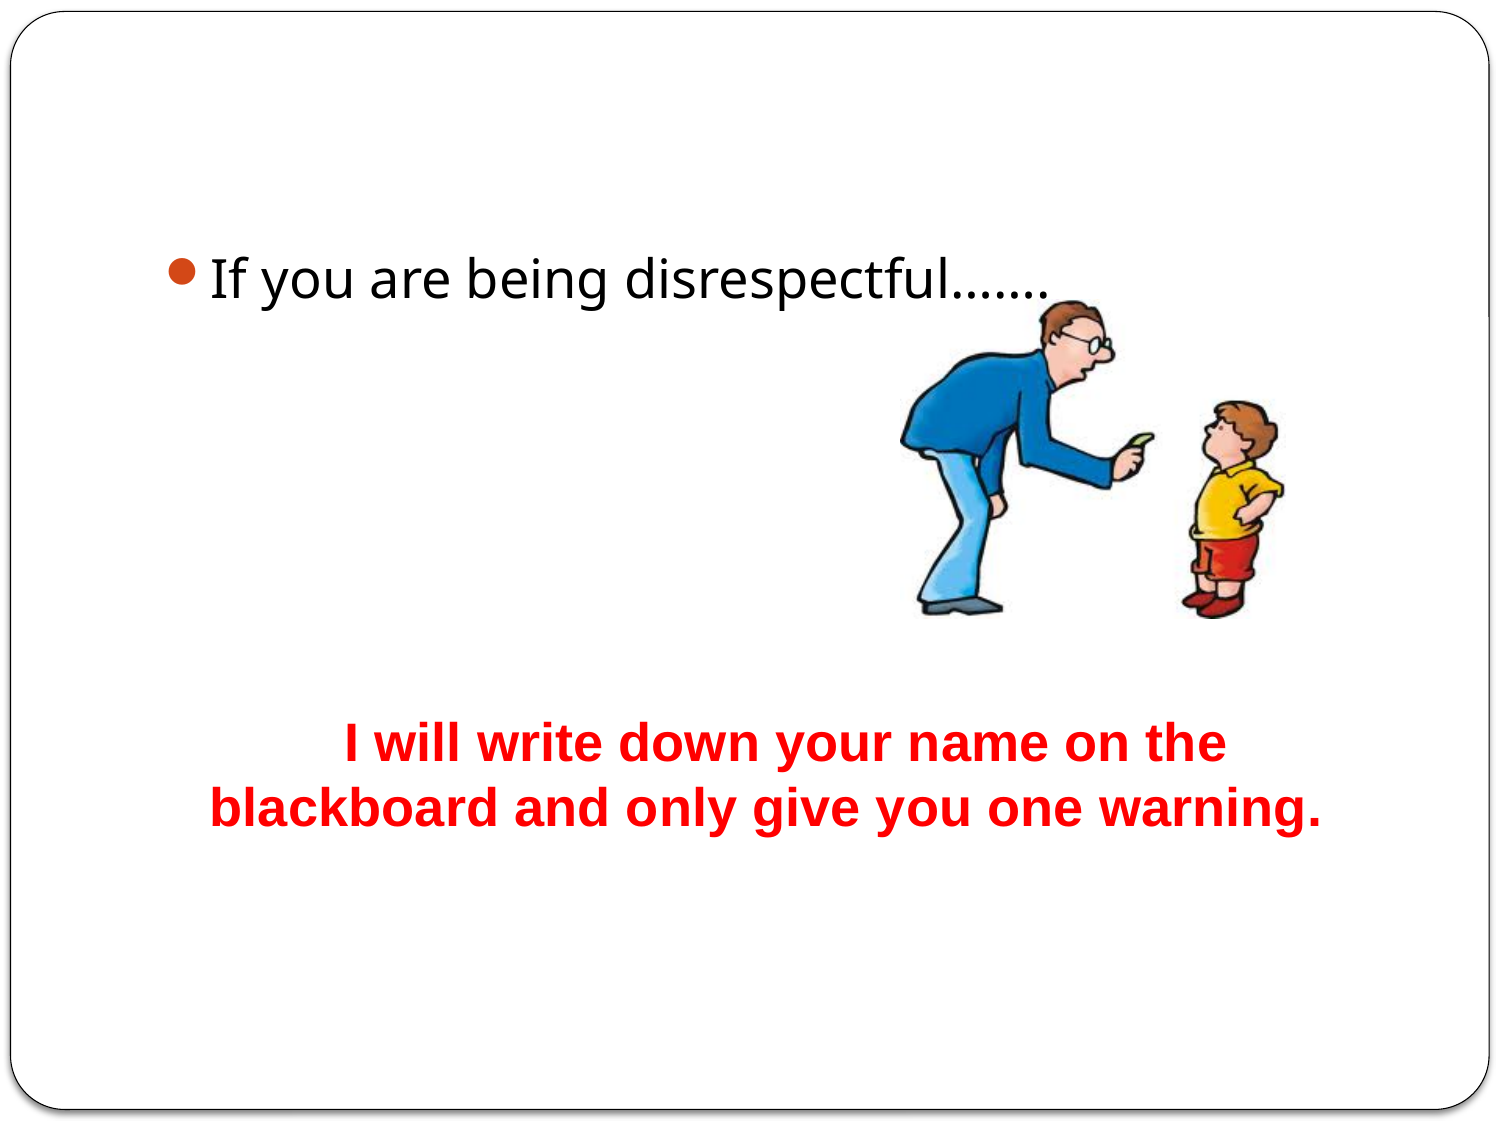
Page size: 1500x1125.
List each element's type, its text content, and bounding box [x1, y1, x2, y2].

picture [899, 299, 1287, 619]
list If you are being disrespectful……. I will write down your name on the blackboard and only give you one warning. [150, 237, 1425, 988]
